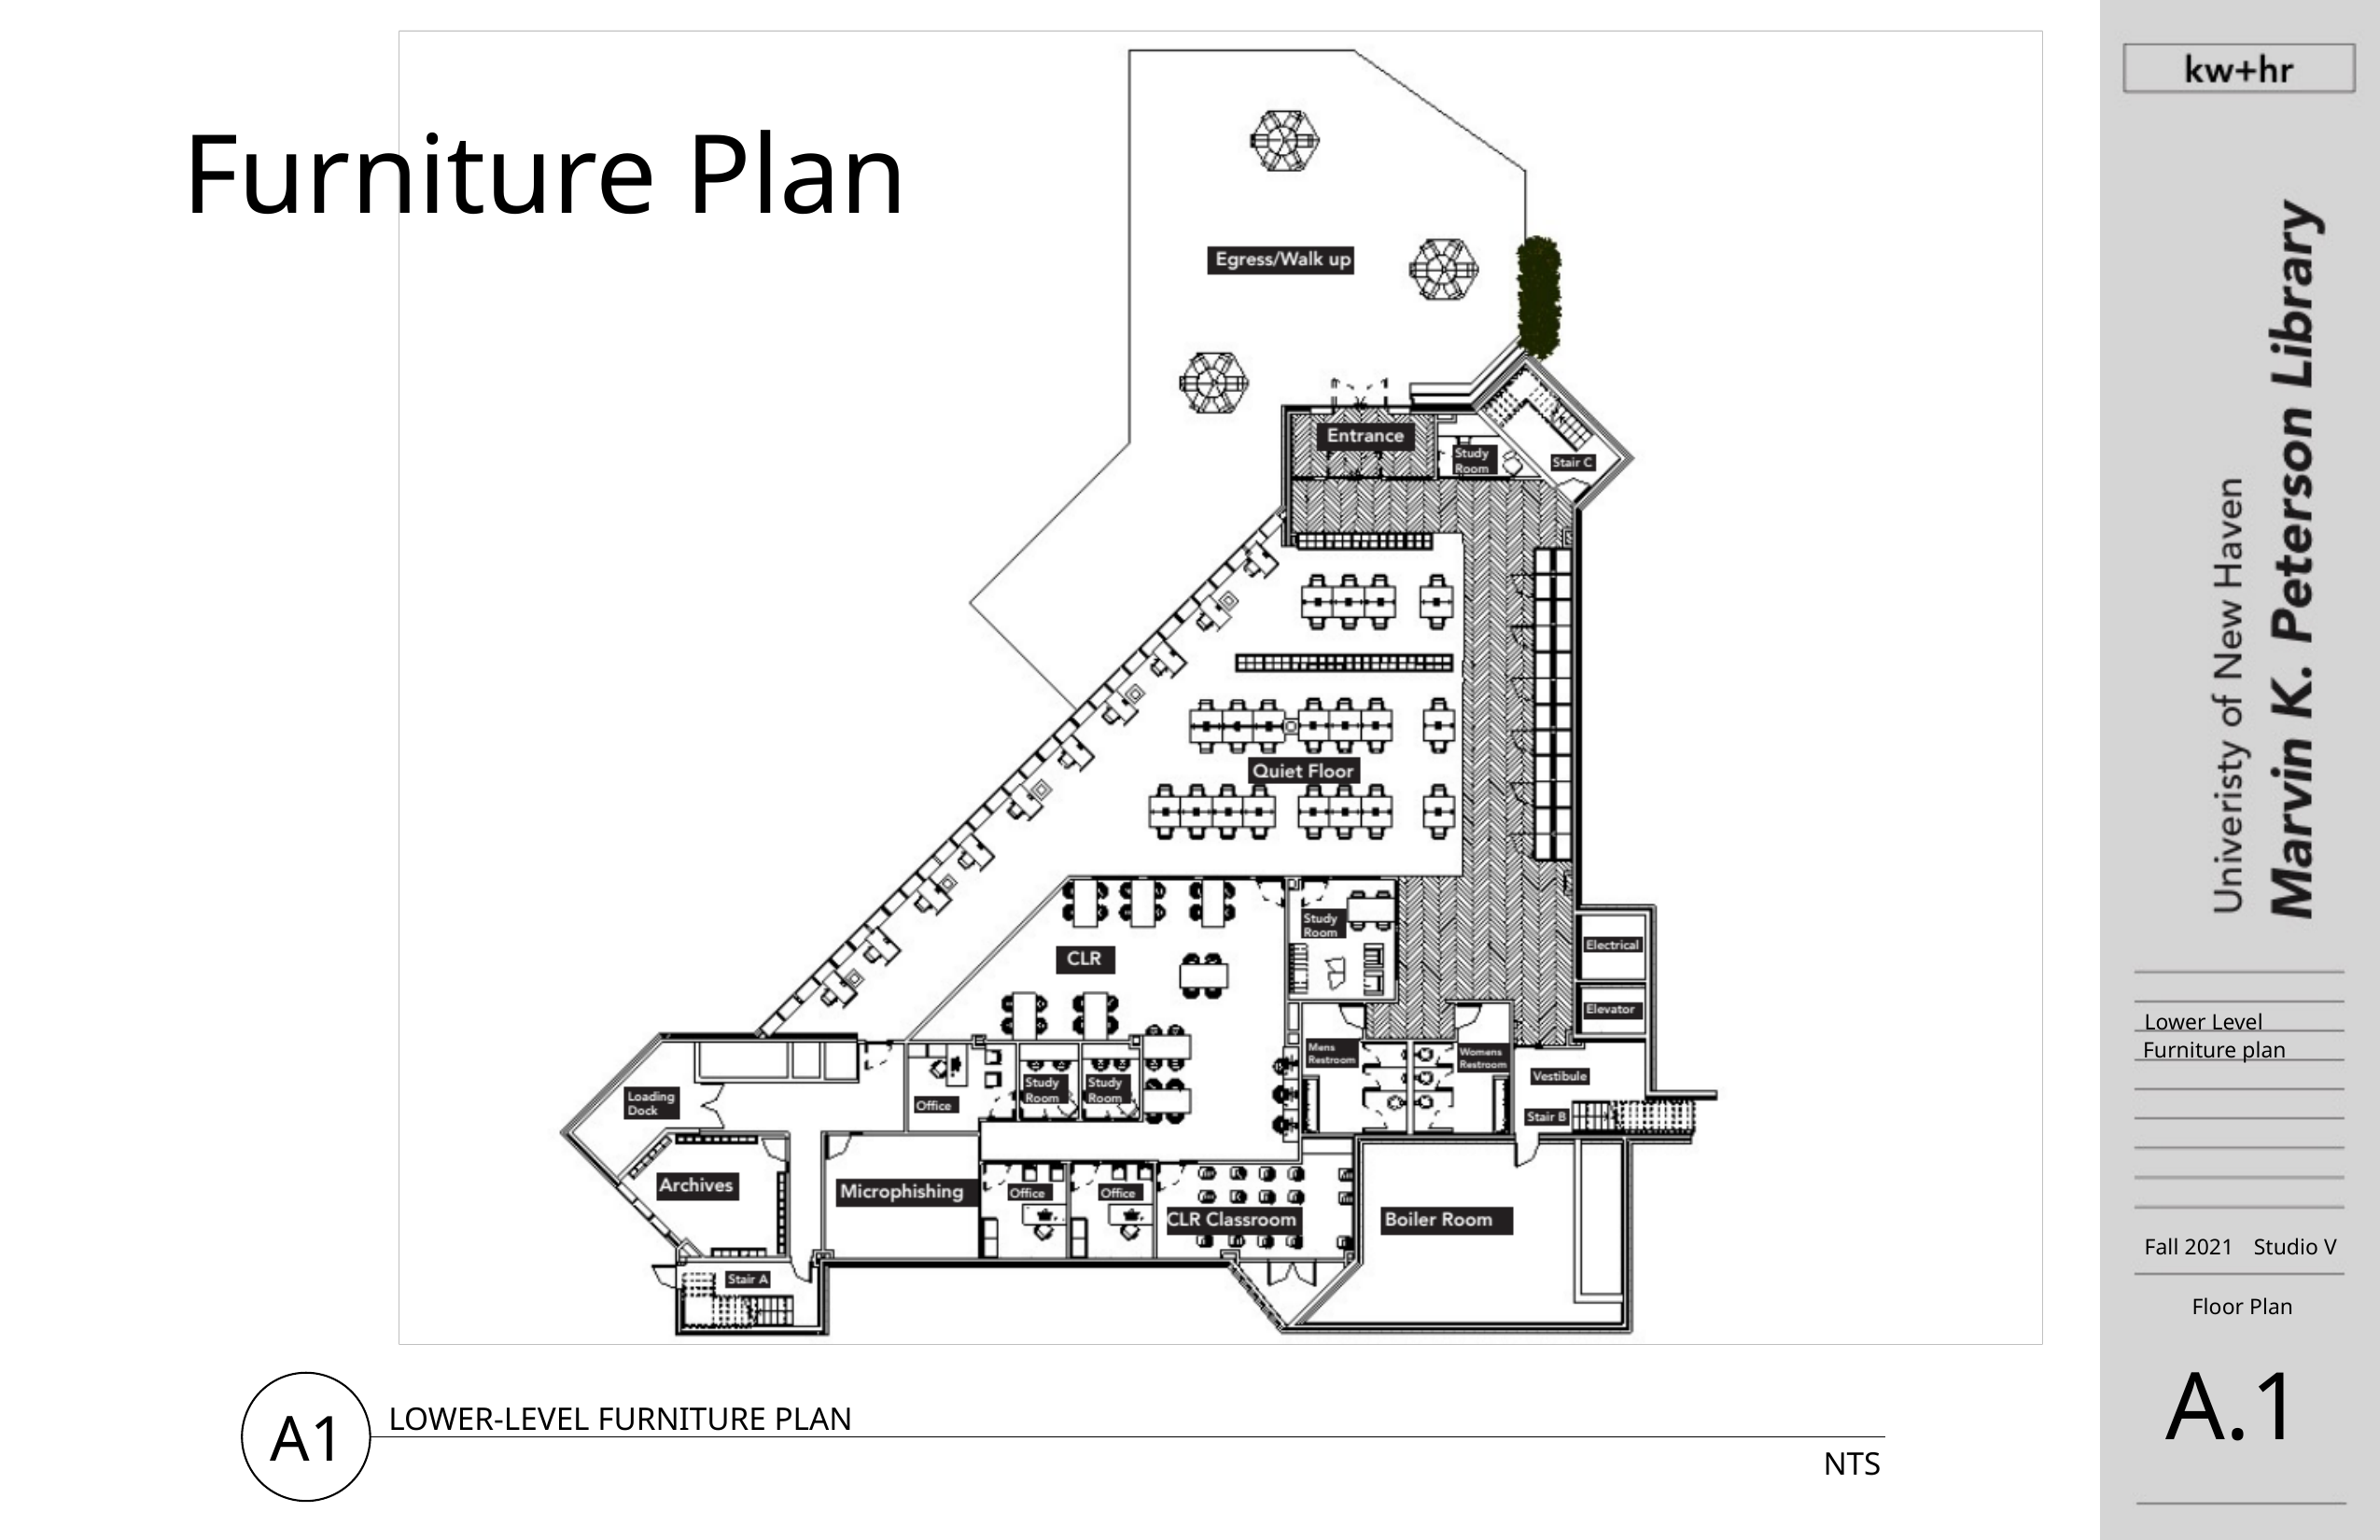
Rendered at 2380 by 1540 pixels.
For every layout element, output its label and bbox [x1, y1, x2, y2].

text_box [266, 1489, 346, 1503]
picture [0, 0, 2380, 1540]
